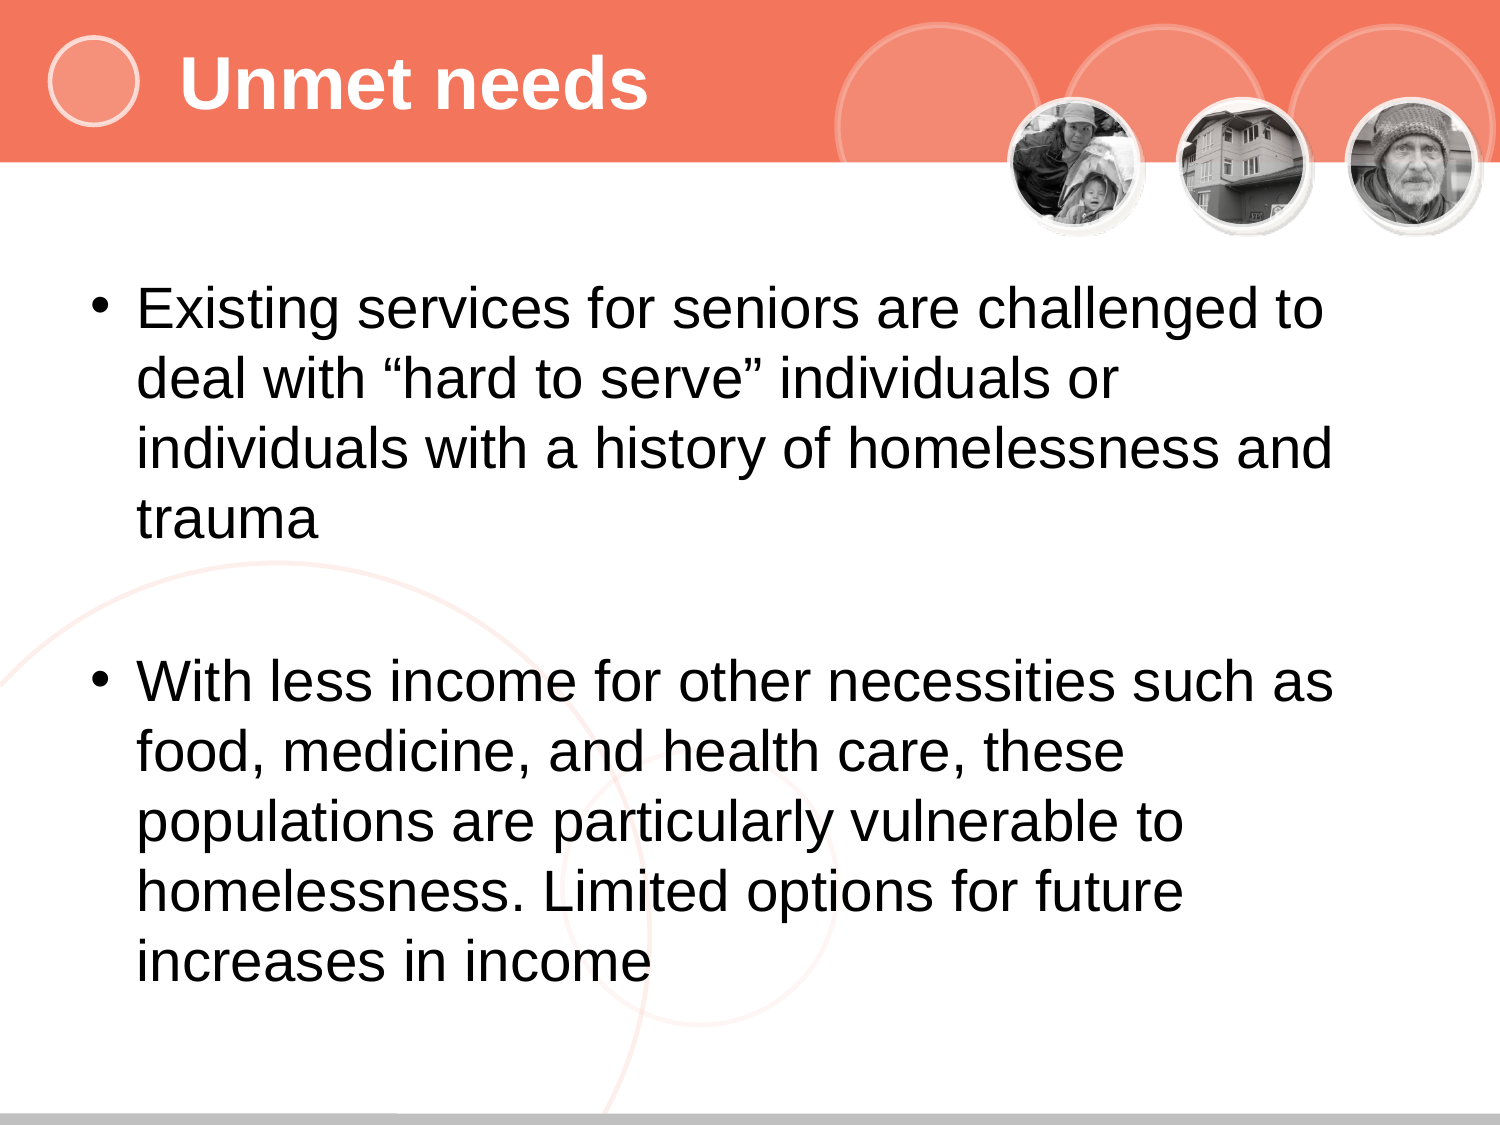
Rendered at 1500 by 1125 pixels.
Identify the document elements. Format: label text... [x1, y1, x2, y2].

title Unmet needs [164, 21, 1376, 138]
picture [1014, 138, 1134, 224]
list Existing services for seniors are challenged to deal with “hard to serve” individuals or individuals with a history of homelessness and trauma With less income for other necessities such as food, medicine, and health care, these populations are particularly vulnerable to homelessness. Limited options for future increases in income [74, 262, 1426, 1006]
